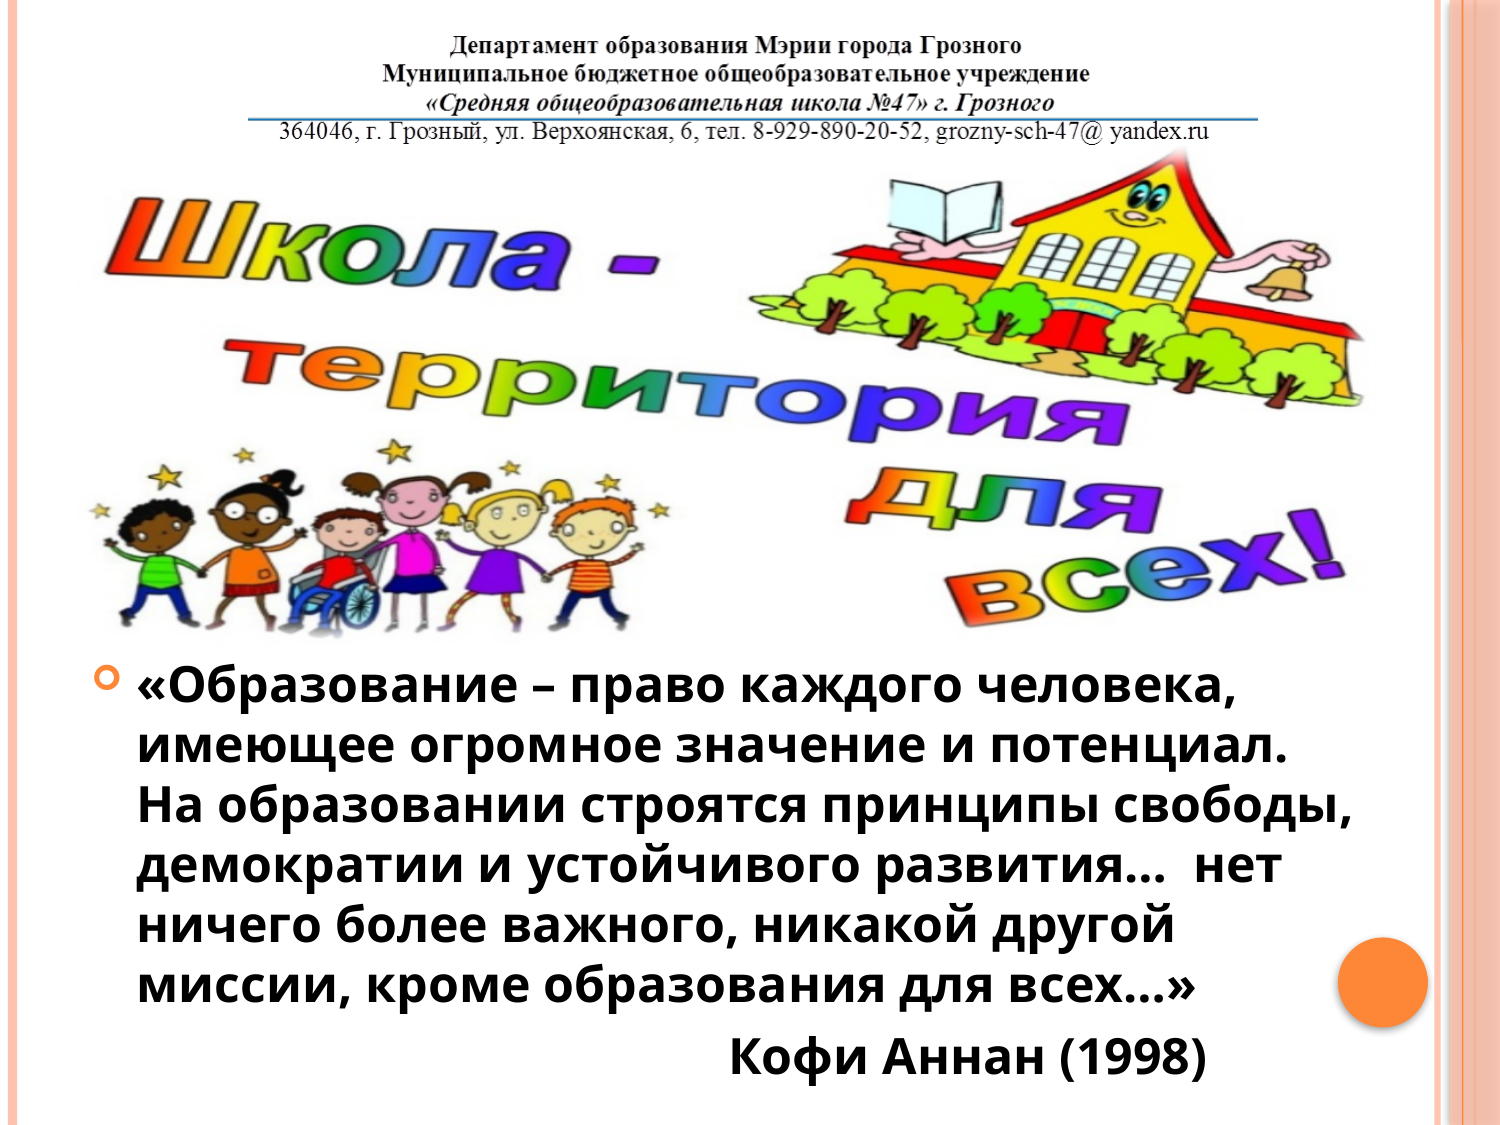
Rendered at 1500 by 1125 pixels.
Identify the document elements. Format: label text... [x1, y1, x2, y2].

picture [76, 30, 1377, 646]
list «Образование – право каждого человека, имеющее огромное значение и потенциал. На образовании строятся принципы свободы, демократии и устойчивого развития… нет ничего более важного, никакой другой миссии, кроме образования для всех…» Кофи Аннан (1998) [76, 654, 1376, 1106]
